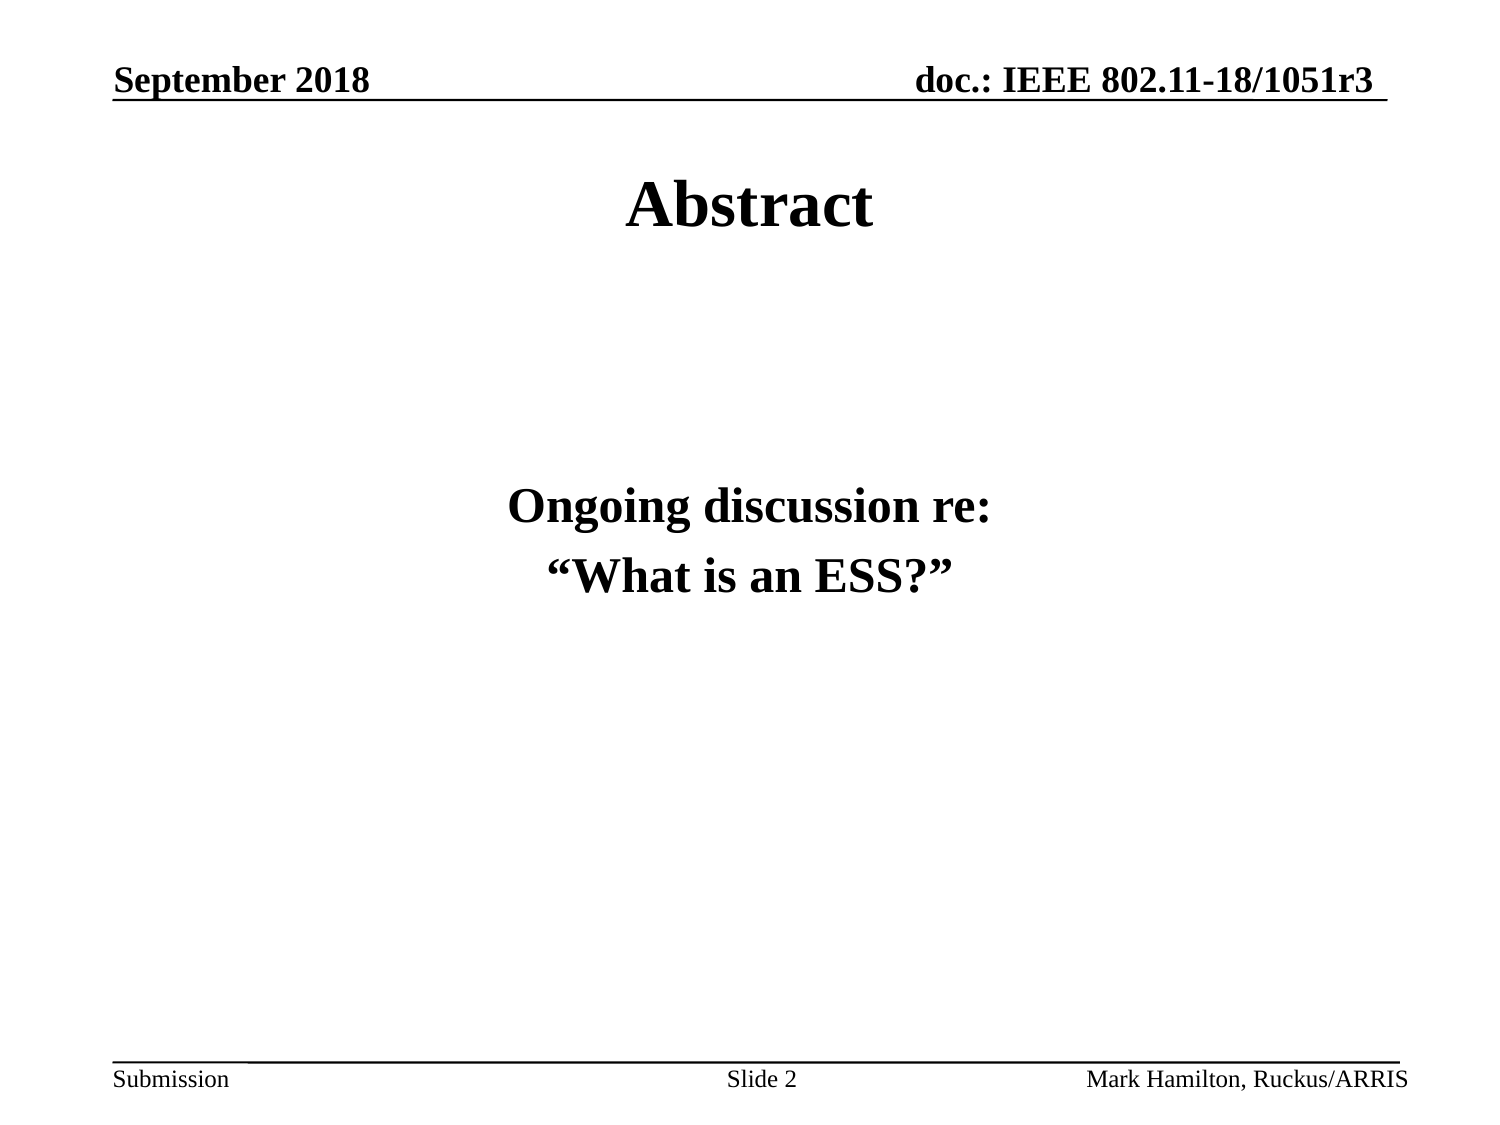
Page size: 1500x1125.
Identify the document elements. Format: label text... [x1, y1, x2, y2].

title Abstract [112, 112, 1388, 288]
list Ongoing discussion re: “What is an ESS?” [112, 324, 1388, 1000]
